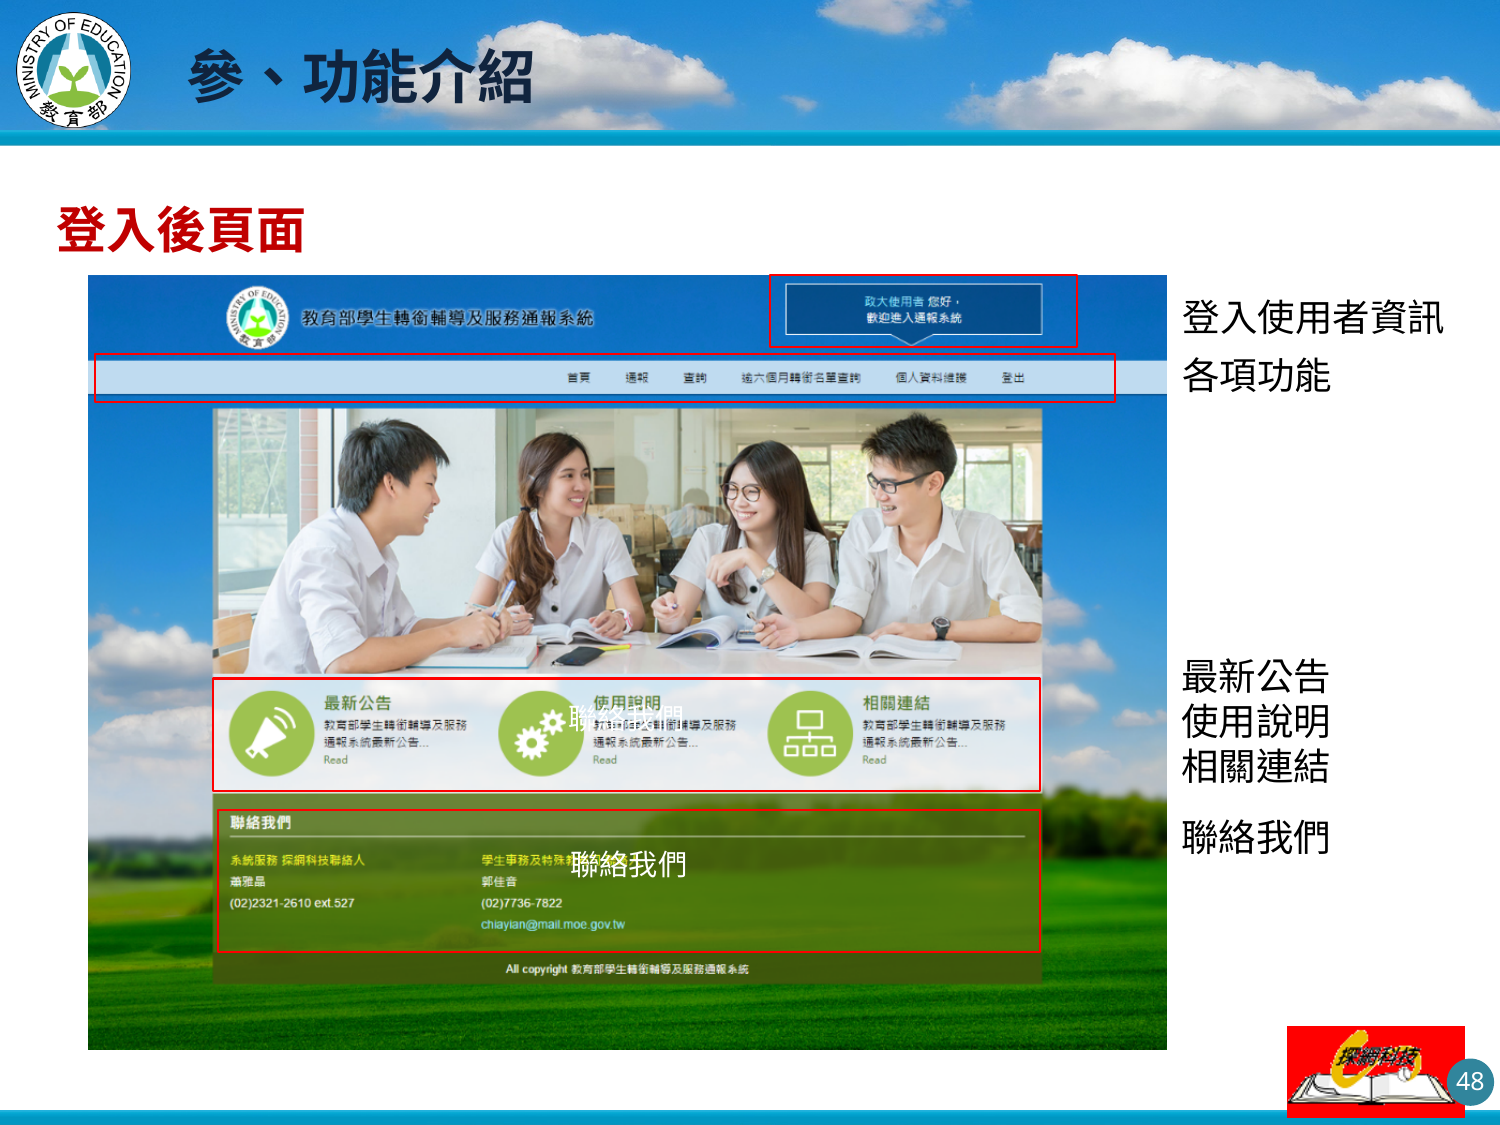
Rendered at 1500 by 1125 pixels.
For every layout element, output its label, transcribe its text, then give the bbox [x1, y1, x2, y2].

text_box 各項功能 [1172, 345, 1347, 405]
picture [0, 1026, 1500, 1117]
text_box 登入使用者資訊 [1172, 286, 1461, 347]
picture [0, 0, 1500, 131]
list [88, 275, 1167, 1050]
slide_number 48 [1446, 1058, 1495, 1106]
text_box 最新公告 使用說明 相關連結 [1172, 646, 1363, 796]
text_box 聯絡我們 [1172, 806, 1348, 866]
title 參、功能介紹 [171, 30, 1425, 126]
list 登入後頁面 [41, 160, 1471, 268]
